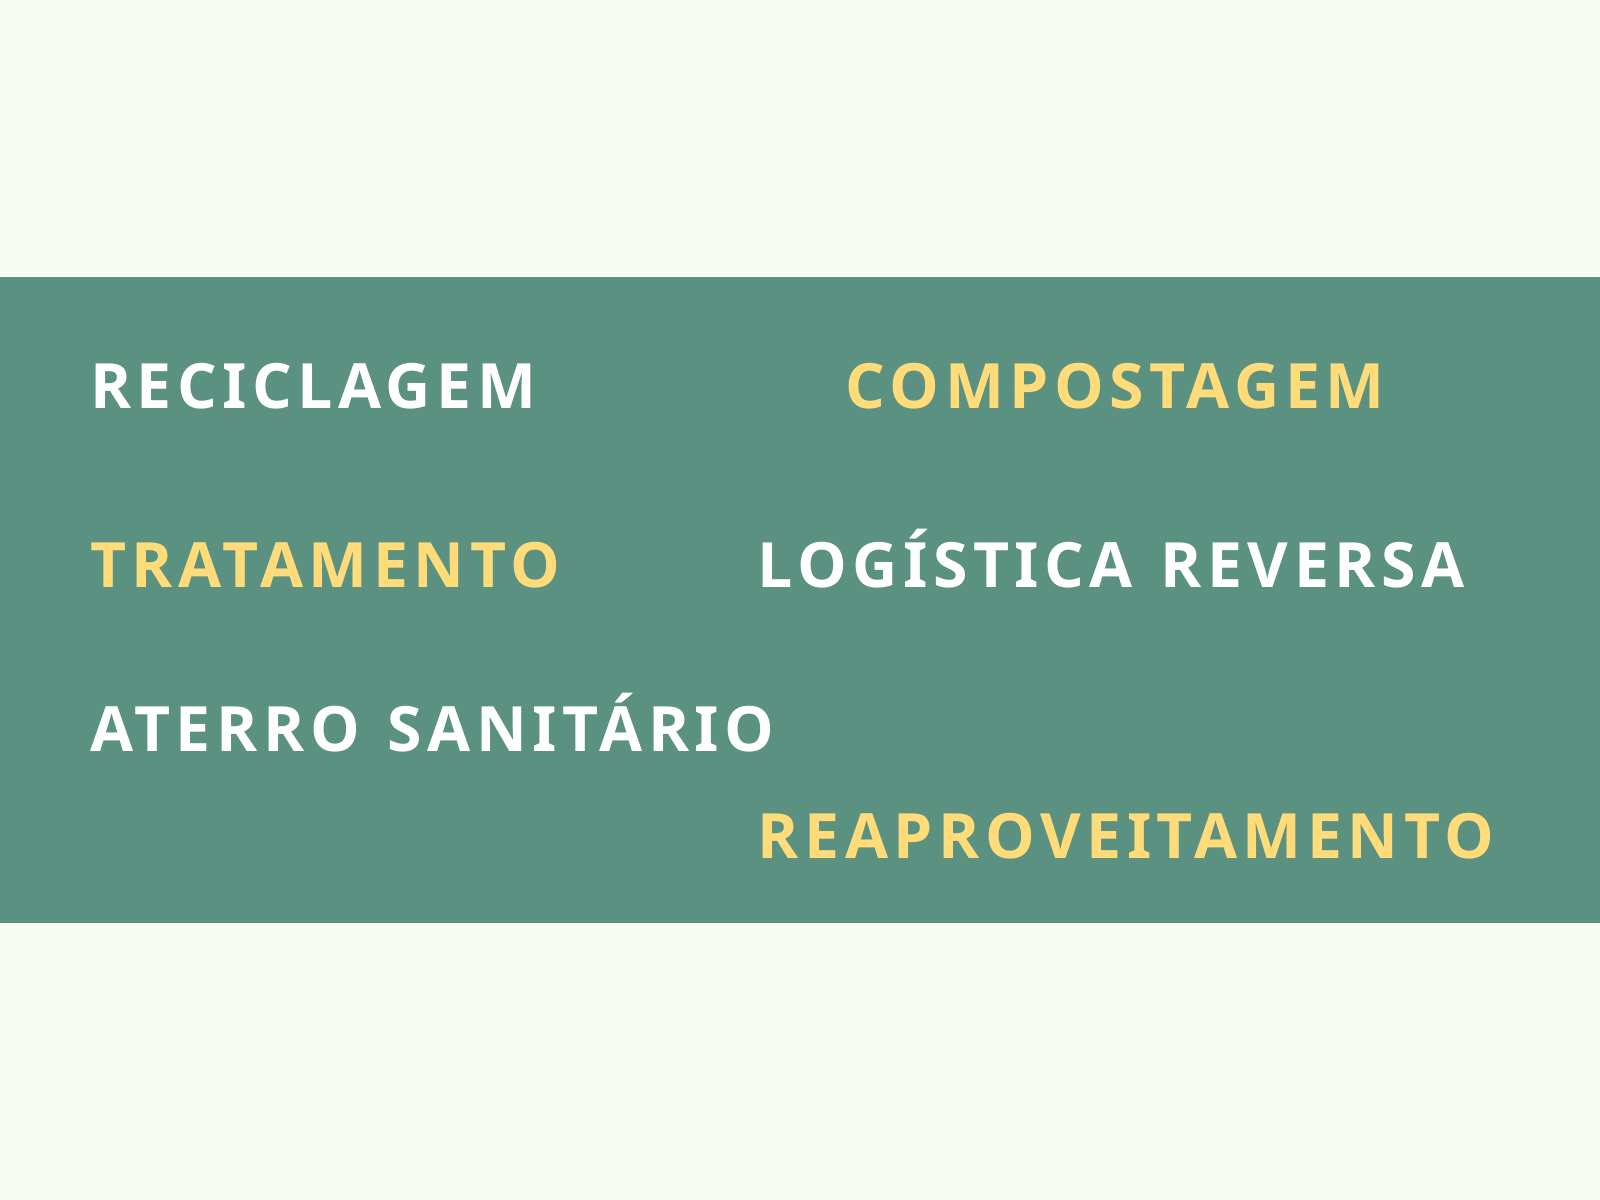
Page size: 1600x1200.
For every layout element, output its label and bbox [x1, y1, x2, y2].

picture [0, 276, 1600, 924]
